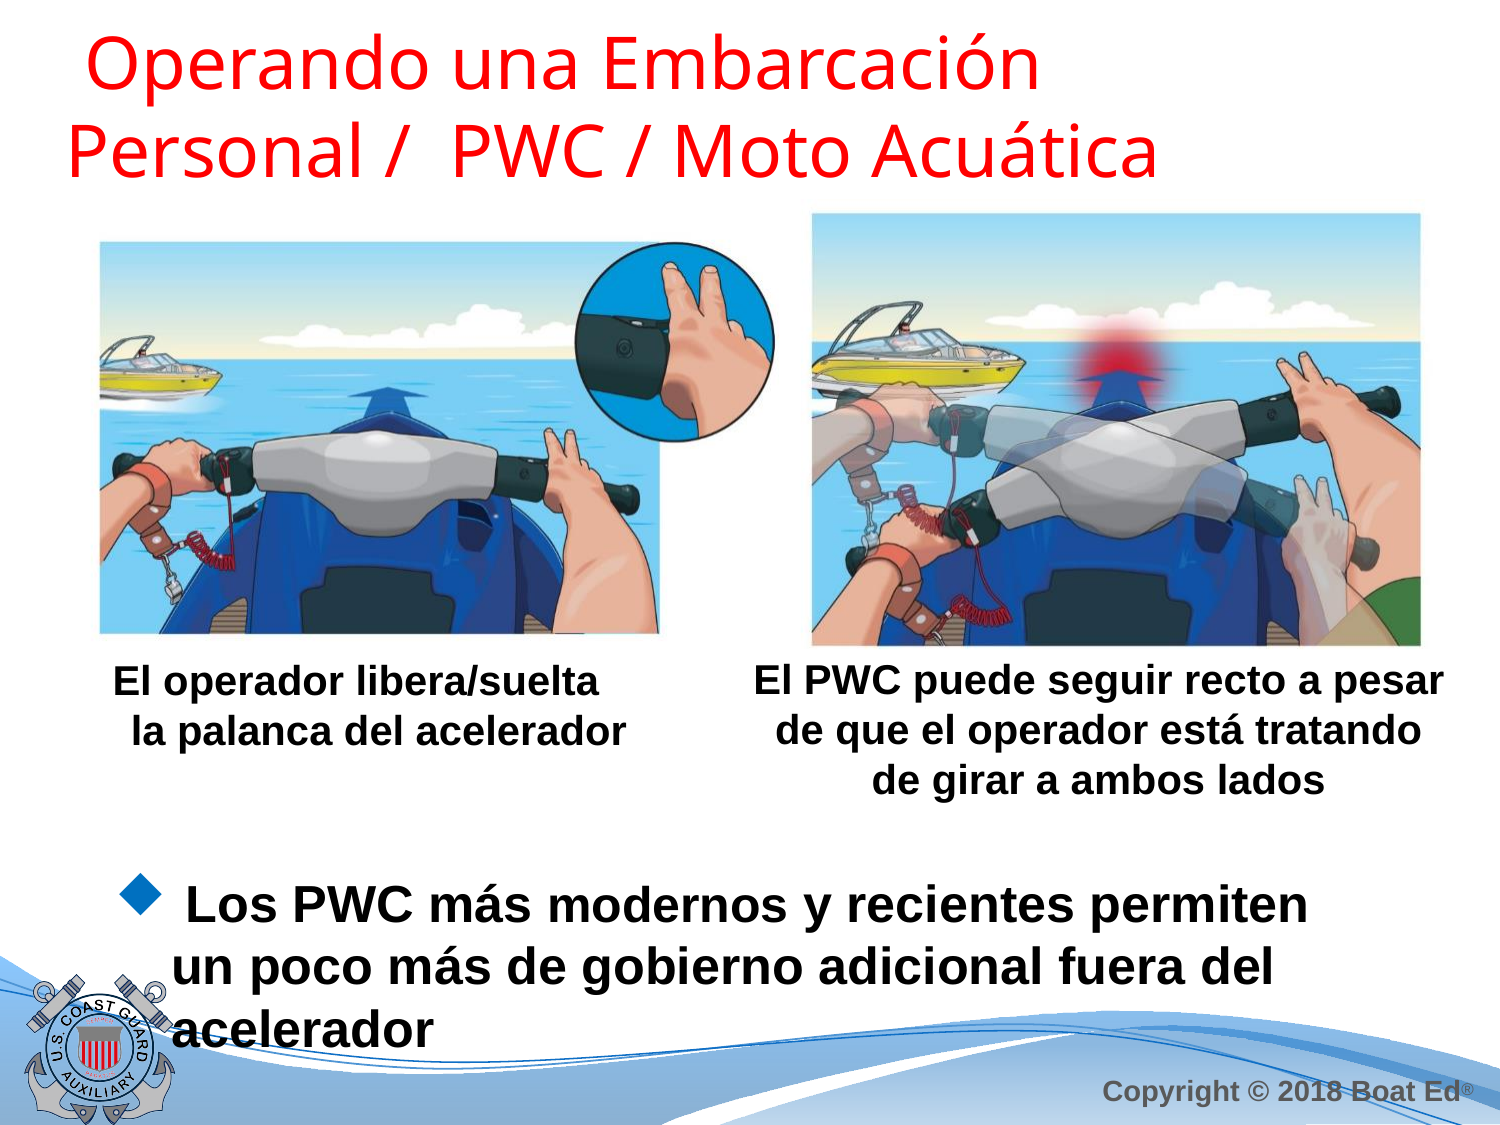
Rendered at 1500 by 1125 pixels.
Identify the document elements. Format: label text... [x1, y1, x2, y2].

list Los PWC más modernos y recientes permiten un poco más de gobierno adicional fuera del acelerador [99, 862, 1426, 1096]
picture [24, 973, 176, 1125]
text_box El PWC puede seguir recto a pesar de que el operador está tratando de girar a ambos lados [735, 645, 1463, 811]
title Operando una Embarcación Personal / PWC / Moto Acuática [50, 53, 1401, 242]
picture [74, 199, 1448, 663]
text_box El operador libera/suelta la palanca del acelerador [97, 660, 661, 762]
